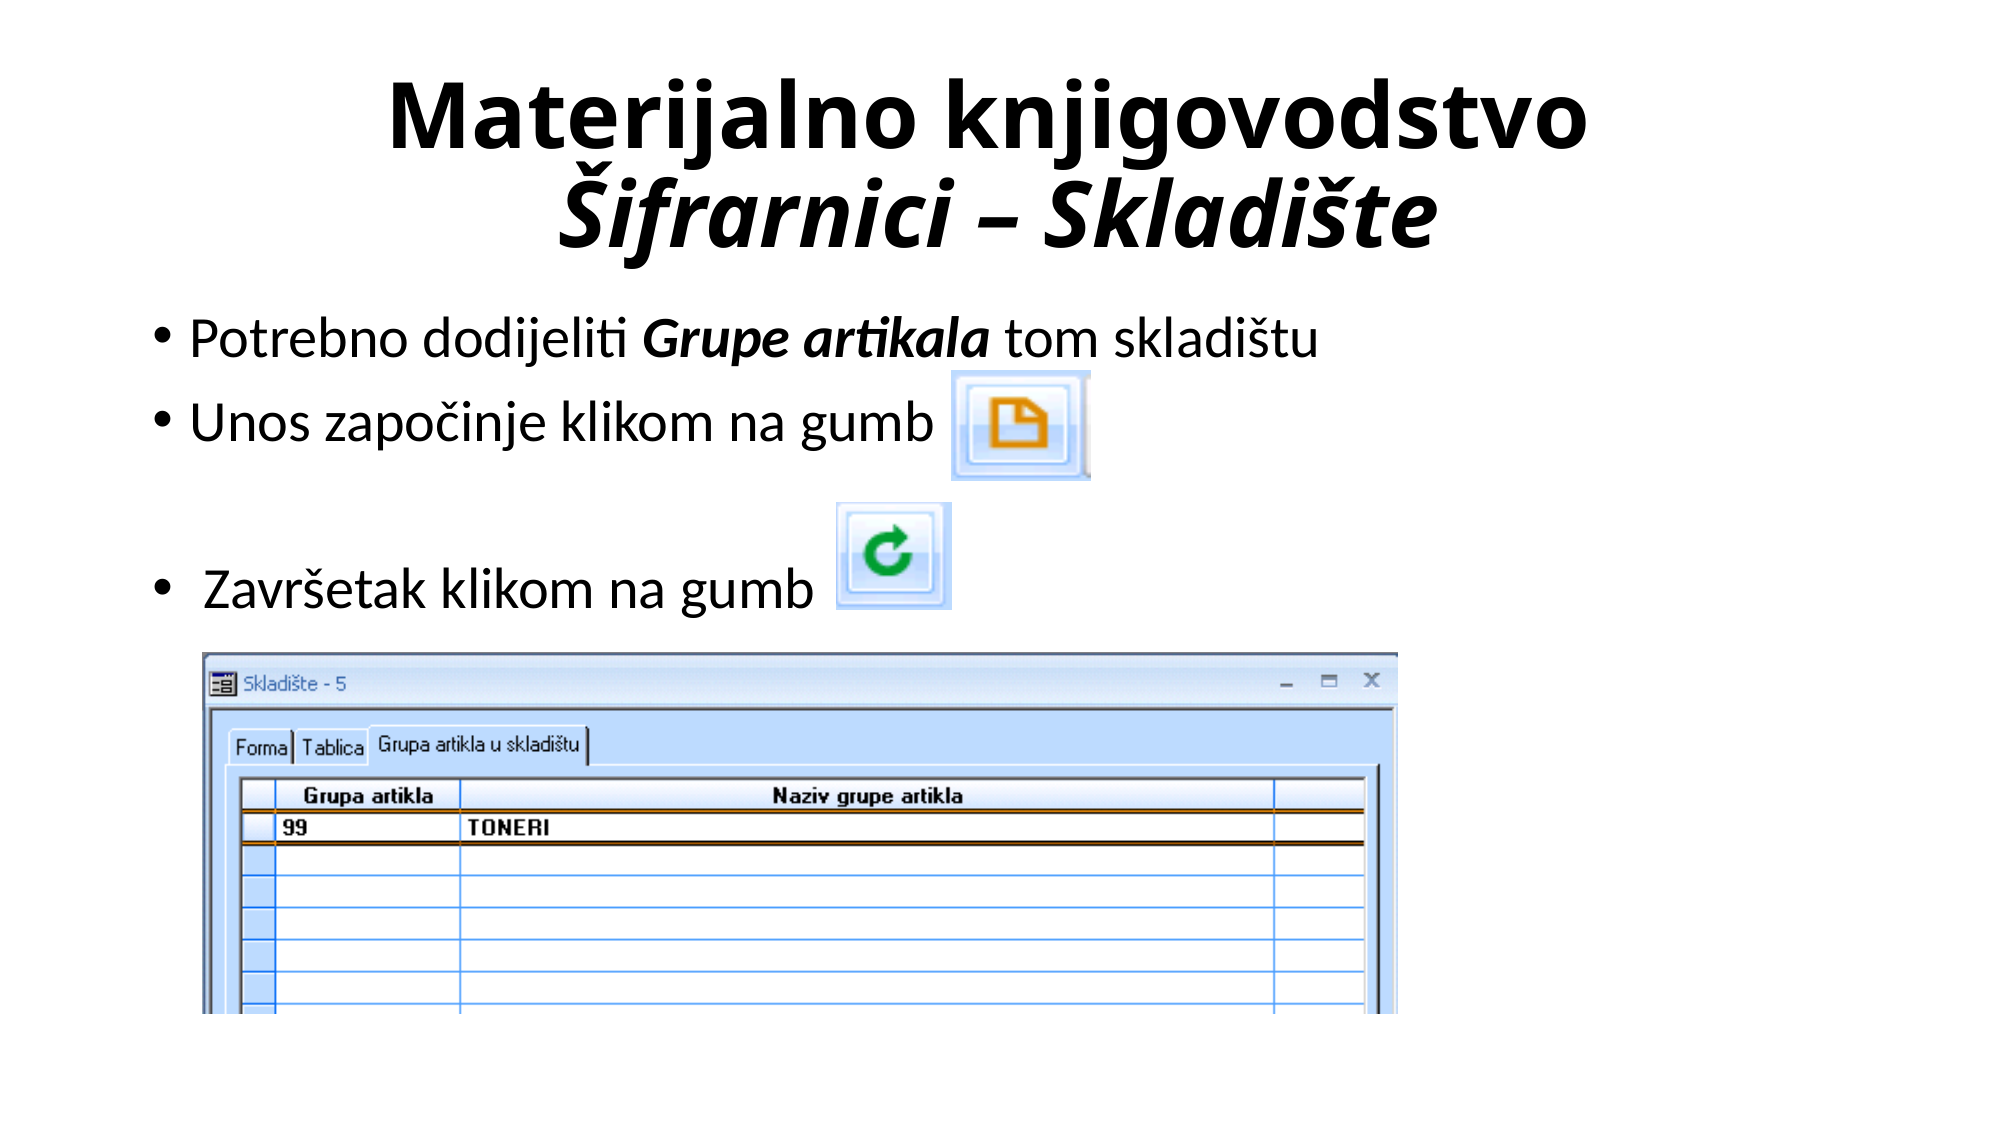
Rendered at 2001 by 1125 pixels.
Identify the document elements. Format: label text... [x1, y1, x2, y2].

picture [951, 370, 1091, 481]
title Materijalno knjigovodstvo Šifrarnici – Skladište [137, 59, 1863, 278]
list Potrebno dodijeliti Grupe artikala tom skladištu Unos započinje klikom na gumb Završetak klikom na gumb [137, 299, 1863, 1014]
picture [202, 652, 1398, 1014]
picture [836, 502, 952, 610]
